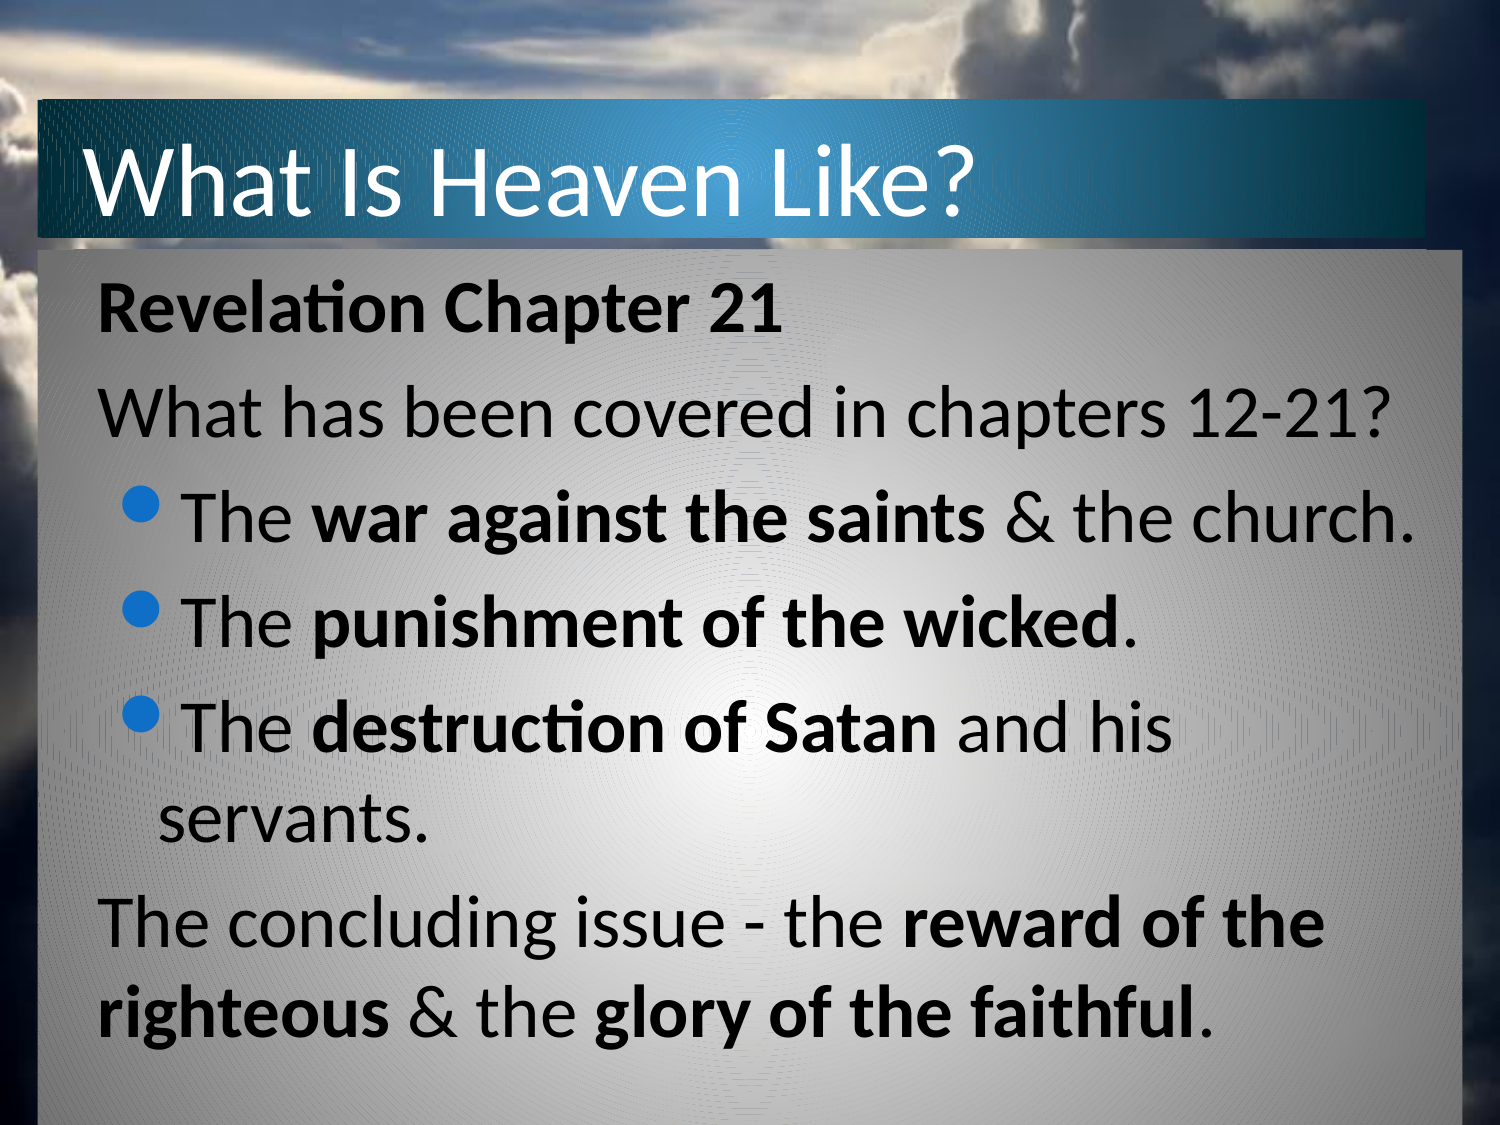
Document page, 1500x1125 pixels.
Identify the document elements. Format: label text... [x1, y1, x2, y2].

title What Is Heaven Like? [37, 99, 1425, 238]
picture [0, 0, 1500, 1125]
list Revelation Chapter 21 What has been covered in chapters 12-21? The war against the saints & the church. The punishment of the wicked. The destruction of Satan and his servants. The concluding issue - the reward of the righteous & the glory of the faithful. [37, 249, 1463, 1125]
